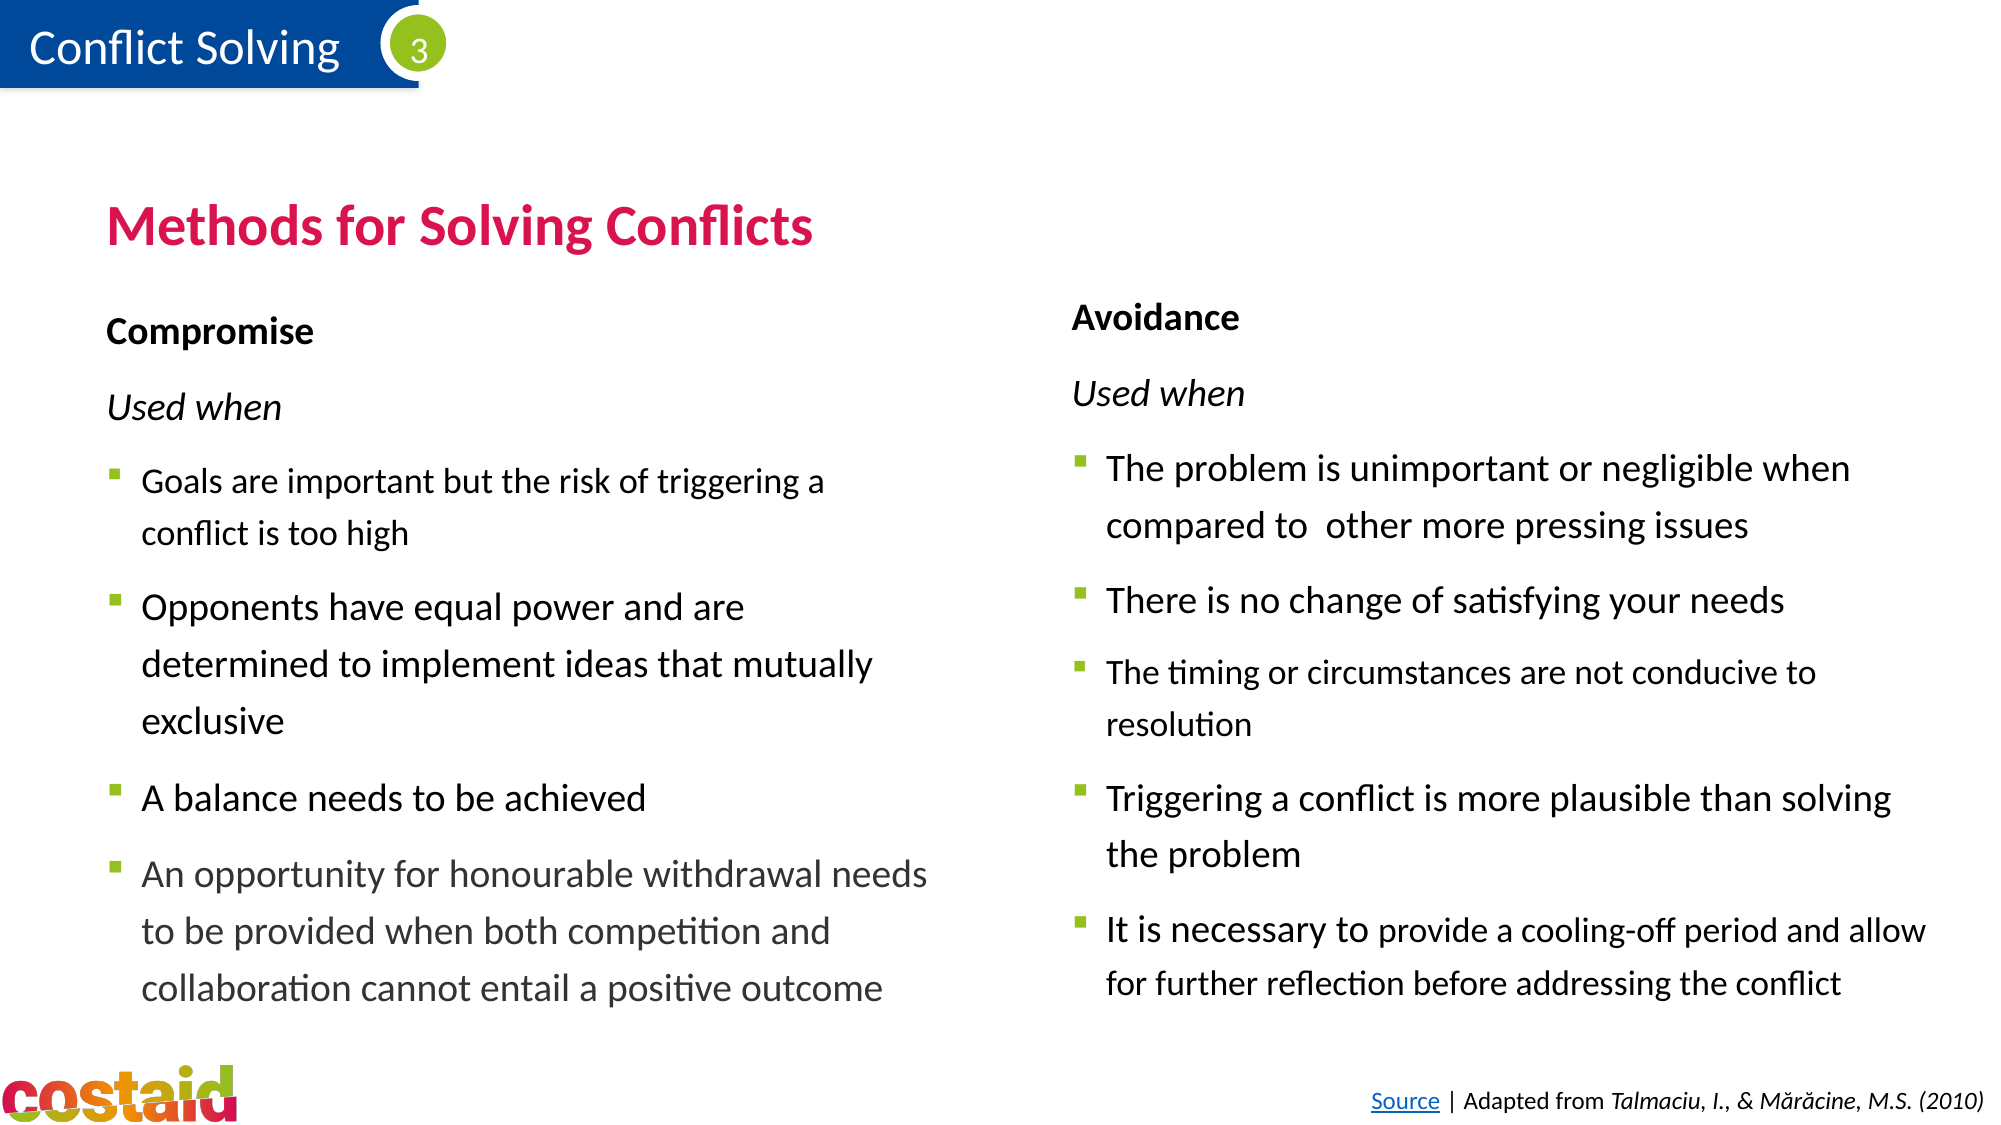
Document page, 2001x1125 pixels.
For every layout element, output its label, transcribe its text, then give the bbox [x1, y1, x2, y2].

title Methods for Solving Conflicts [91, 177, 1961, 276]
picture [0, 1065, 267, 1125]
list Compromise Used when Goals are important but the risk of triggering a conflict is too high Opponents have equal power and are determined to implement ideas that mutually exclusive A balance needs to be achieved An opportunity for honourable withdrawal needs to be provided when both competition and collaboration cannot entail a positive outcome [91, 287, 953, 1053]
list Avoidance Used when The problem is unimportant or negligible when compared to other more pressing issues There is no change of satisfying your needs The timing or circumstances are not conducive to resolution Triggering a conflict is more plausible than solving the problem It is necessary to provide a cooling-off period and allow for further reflection before addressing the conflict [1056, 274, 1949, 1065]
text_box Source | Adapted from Talmaciu, I., & Mărăcine, M.S. (2010) [560, 1077, 2000, 1122]
